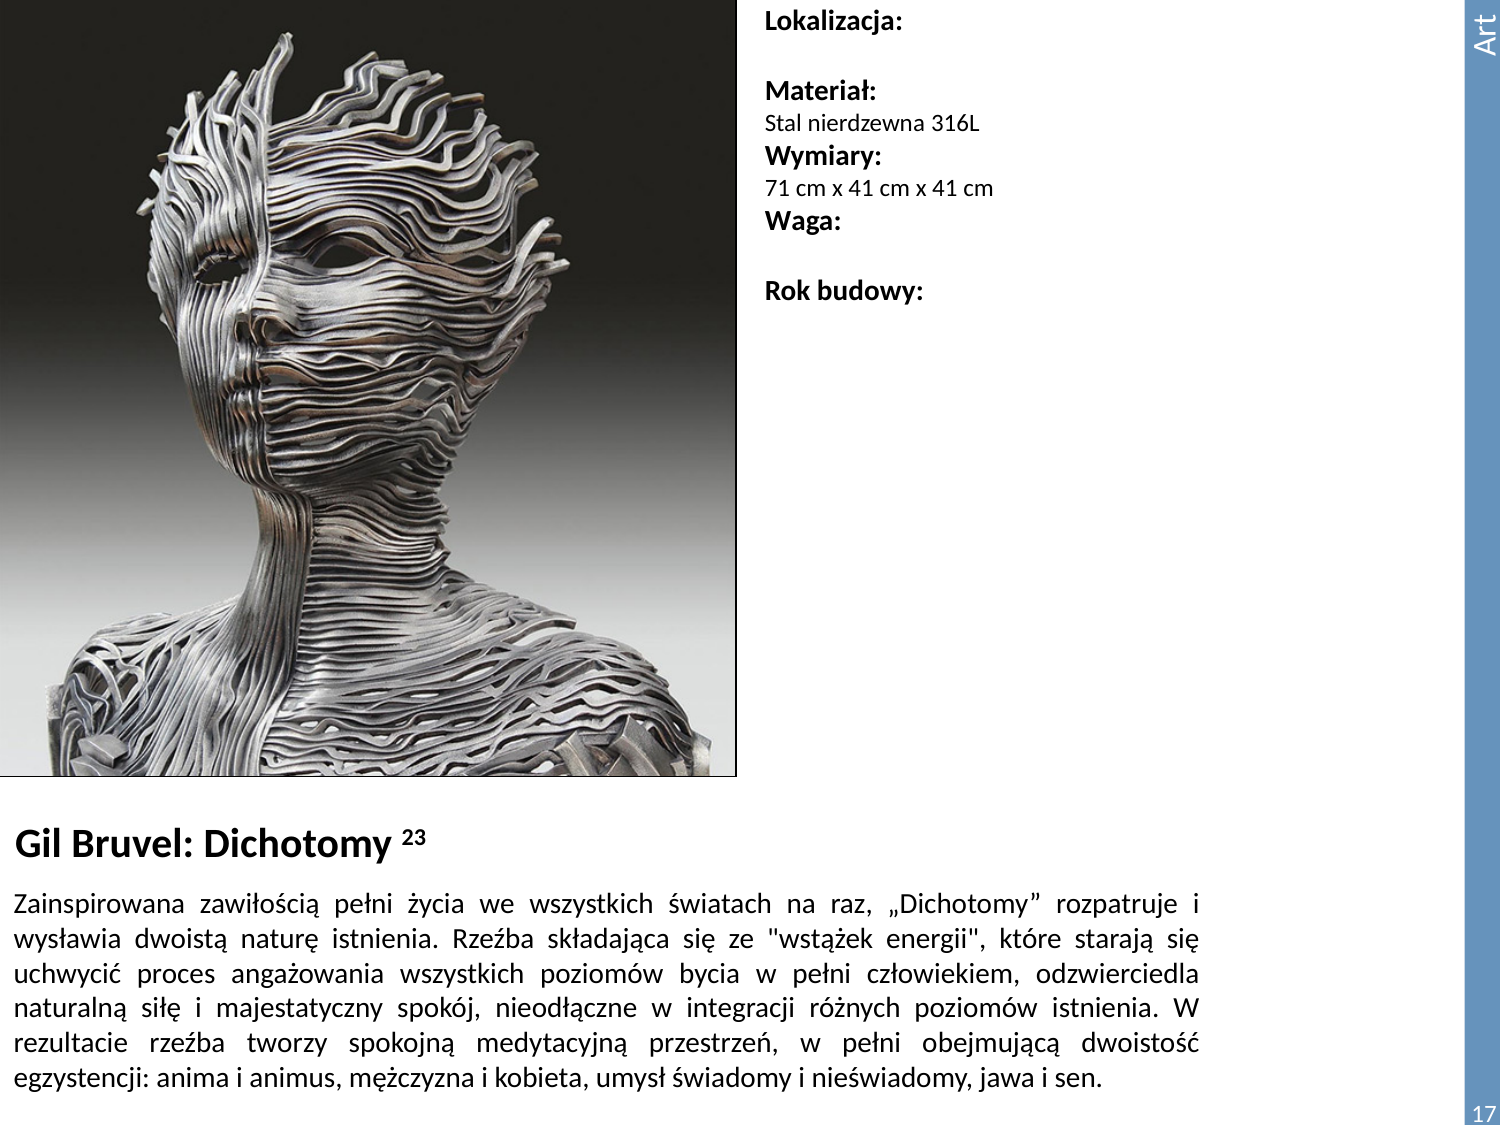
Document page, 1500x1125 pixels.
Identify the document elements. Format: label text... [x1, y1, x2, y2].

picture [0, 0, 736, 777]
slide_number 17 [1446, 1082, 1500, 1125]
title Gil Bruvel: Dichotomy 23 [0, 780, 900, 874]
list Zainspirowana zawiłością pełni życia we wszystkich światach na raz, „Dichotomy” rozpatruje i wysławia dwoistą naturę istnienia. Rzeźba składająca się ze "wstążek energii", które starają się uchwycić proces angażowania wszystkich poziomów bycia w pełni człowiekiem, odzwierciedla naturalną siłę i majestatyczny spokój, nieodłączne w integracji różnych poziomów istnienia. W rezultacie rzeźba tworzy spokojną medytacyjną przestrzeń, w pełni obejmującą dwoistość egzystencji: anima i animus, mężczyzna i kobieta, umysł świadomy i nieświadomy, jawa i sen. [0, 876, 1216, 1125]
text_box Lokalizacja: Materiał: Stal nierdzewna 316L Wymiary: 71 cm x 41 cm x 41 cm Waga: Rok budowy: [750, 0, 1046, 349]
